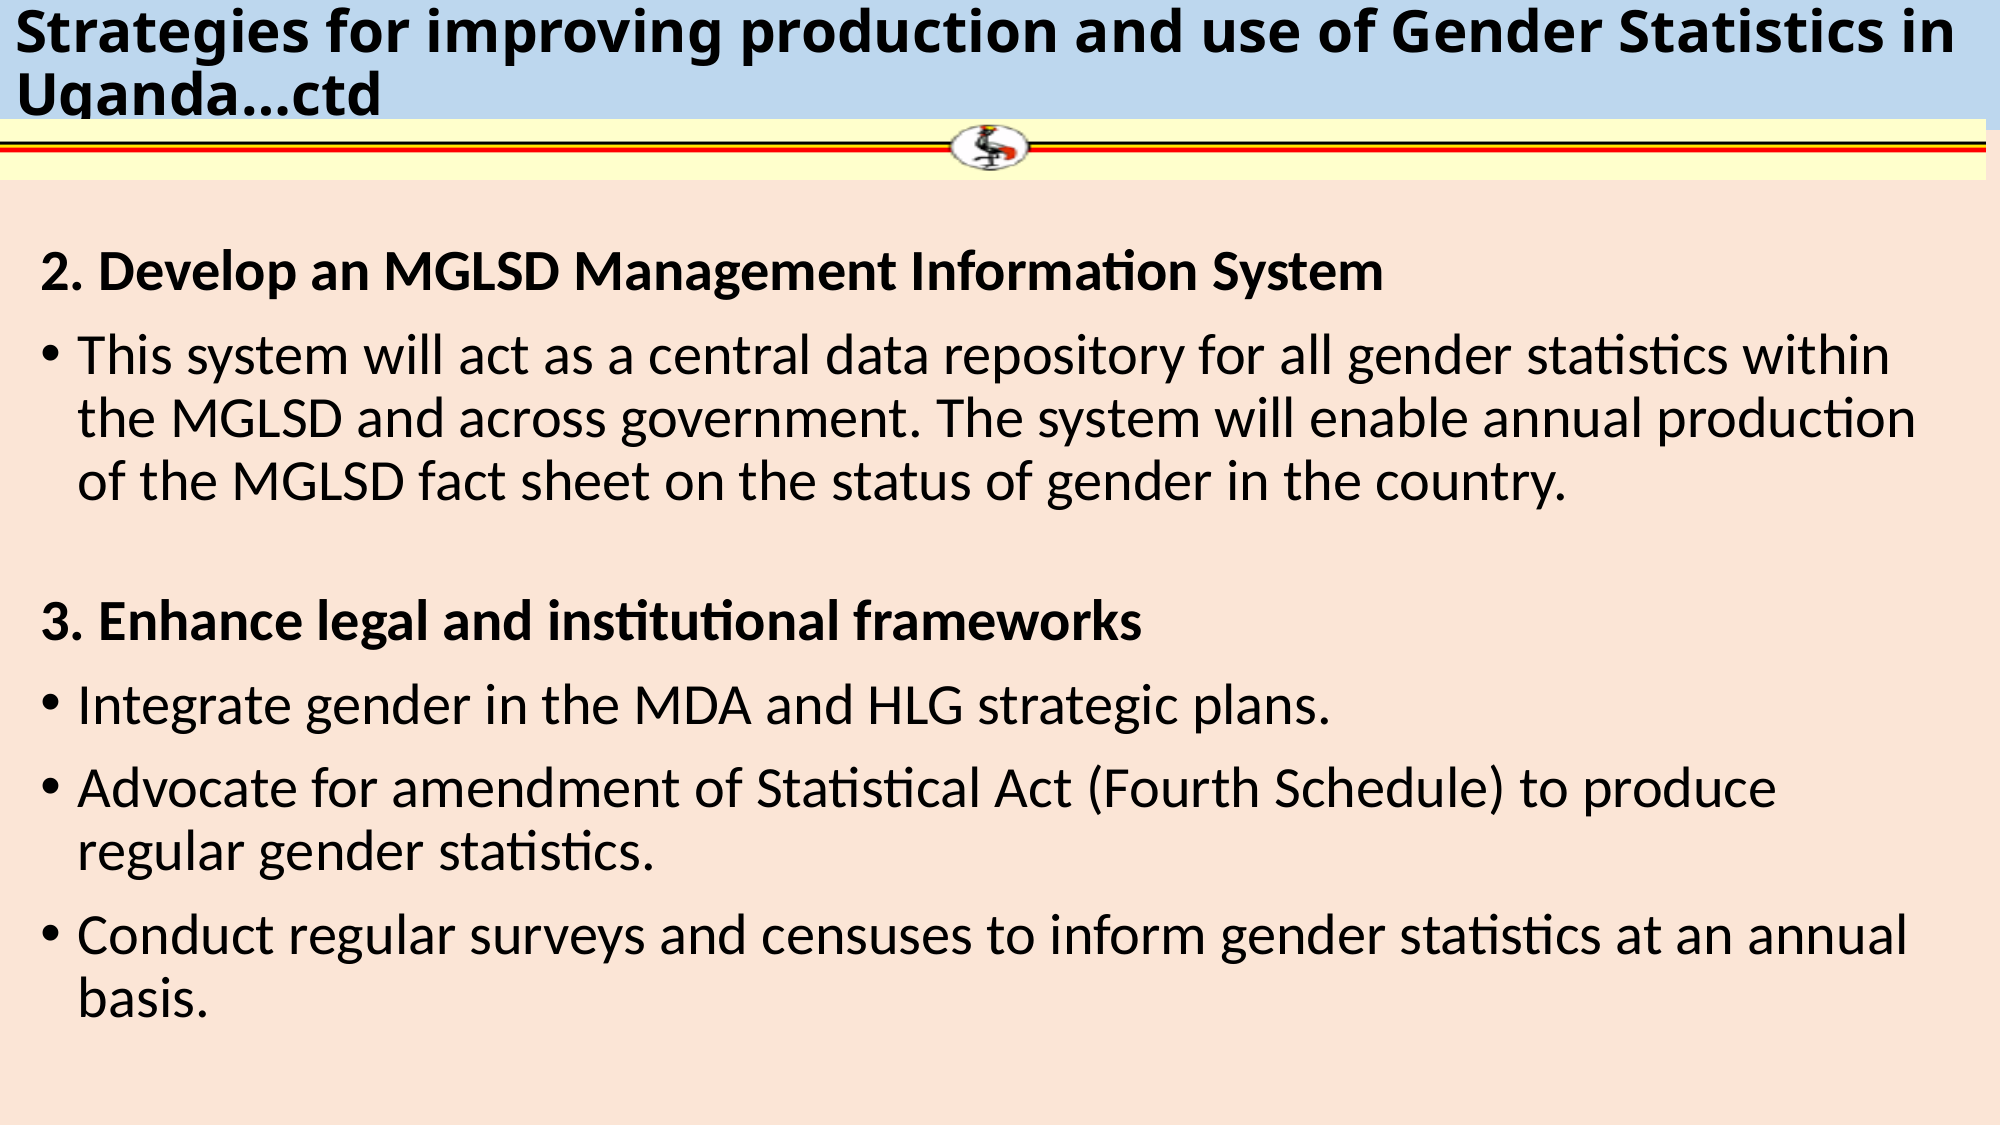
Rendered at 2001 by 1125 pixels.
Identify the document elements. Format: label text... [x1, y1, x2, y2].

picture [0, 119, 1986, 180]
list 2. Develop an MGLSD Management Information System This system will act as a central data repository for all gender statistics within the MGLSD and across government. The system will enable annual production of the MGLSD fact sheet on the status of gender in the country. 3. Enhance legal and institutional frameworks Integrate gender in the MDA and HLG strategic plans. Advocate for amendment of Statistical Act (Fourth Schedule) to produce regular gender statistics. Conduct regular surveys and censuses to inform gender statistics at an annual basis. [25, 232, 1975, 1094]
title Strategies for improving production and use of Gender Statistics in Uganda…ctd [0, 0, 2000, 130]
